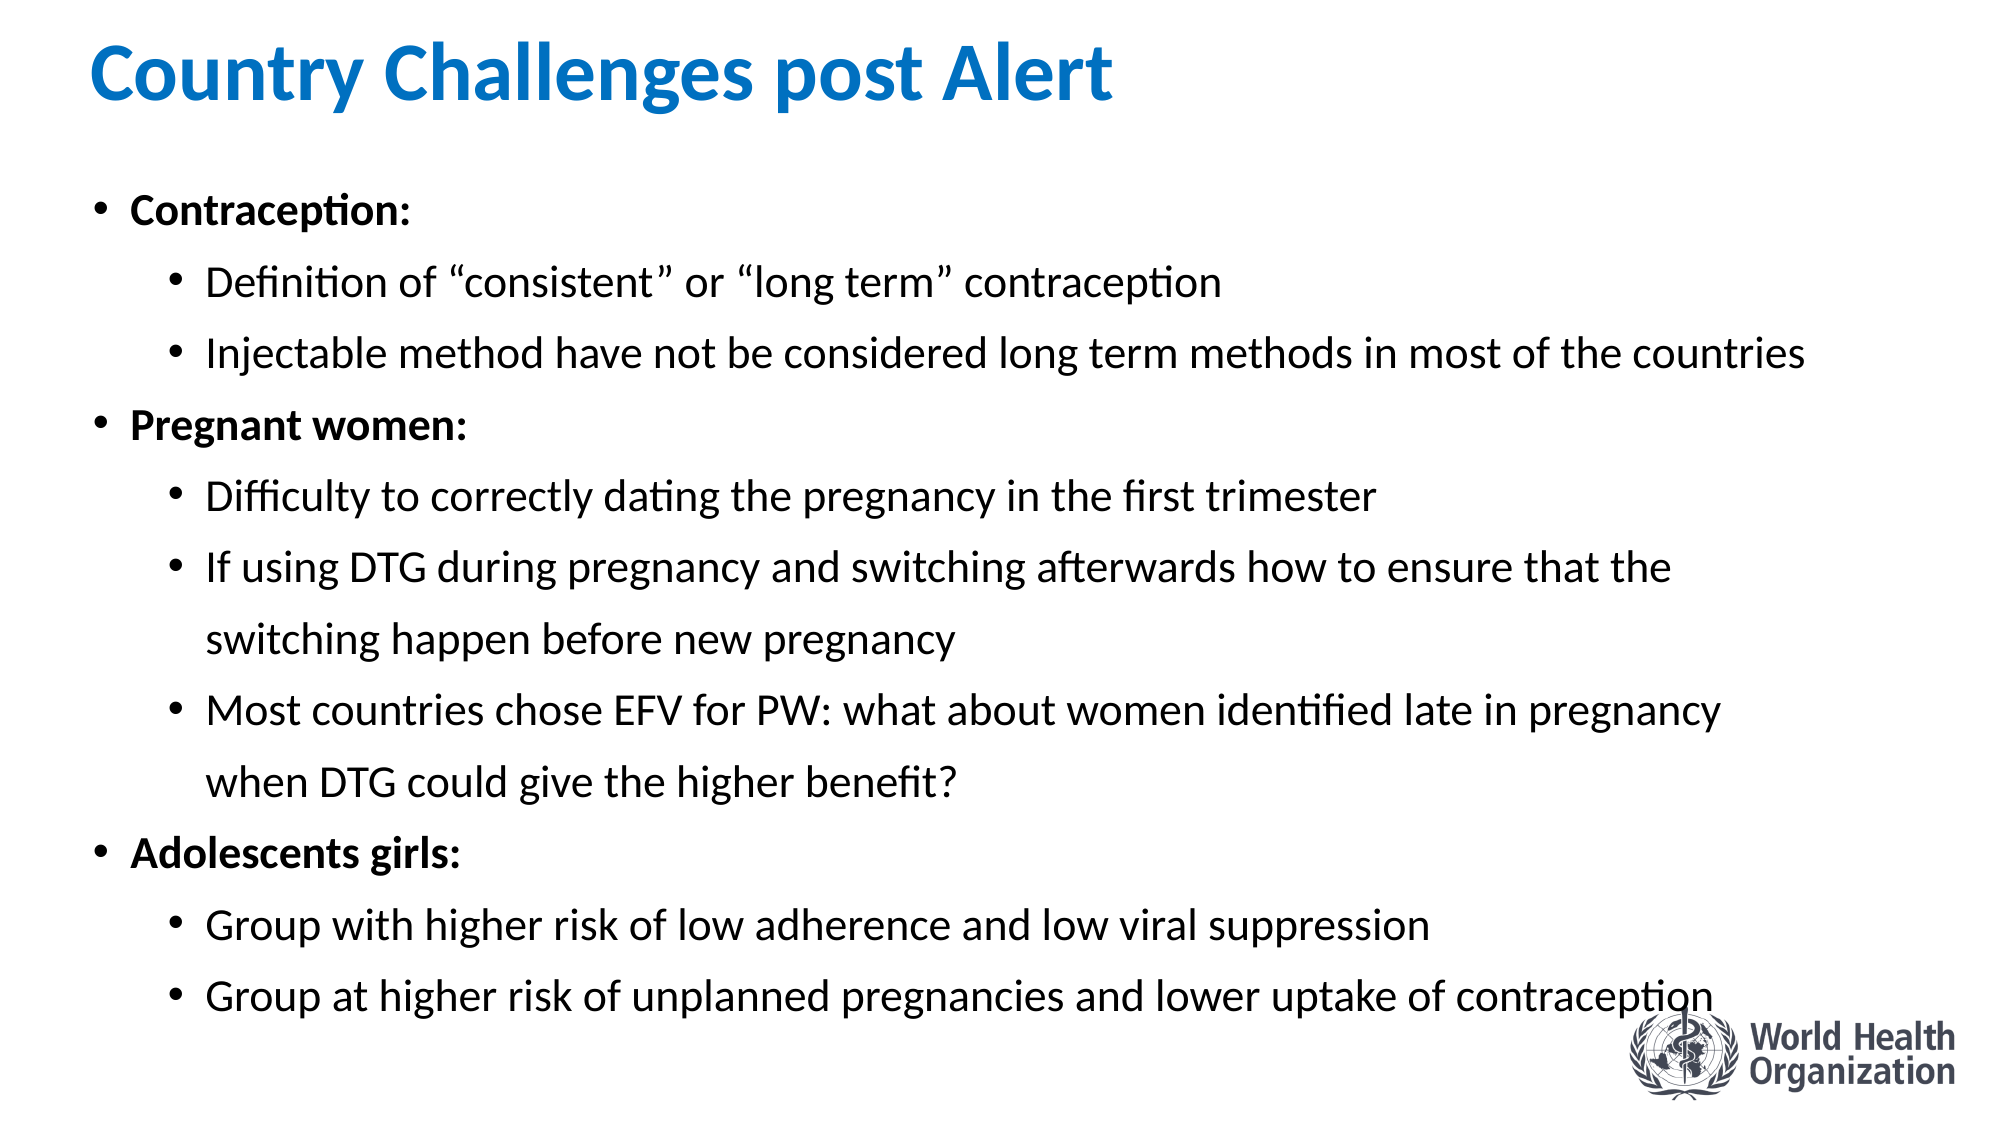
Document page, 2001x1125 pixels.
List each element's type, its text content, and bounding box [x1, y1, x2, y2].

title Country Challenges post Alert [75, 0, 1806, 147]
list Contraception: Definition of “consistent” or “long term” contraception Injectable method have not be considered long term methods in most of the countries Pregnant women: Difficulty to correctly dating the pregnancy in the first trimester If using DTG during pregnancy and switching afterwards how to ensure that the switching happen before new pregnancy Most countries chose EFV for PW: what about women identified late in pregnancy when DTG could give the higher benefit? Adolescents girls: Group with higher risk of low adherence and low viral suppression Group at higher risk of unplanned pregnancies and lower uptake of contraception [77, 155, 1844, 1018]
